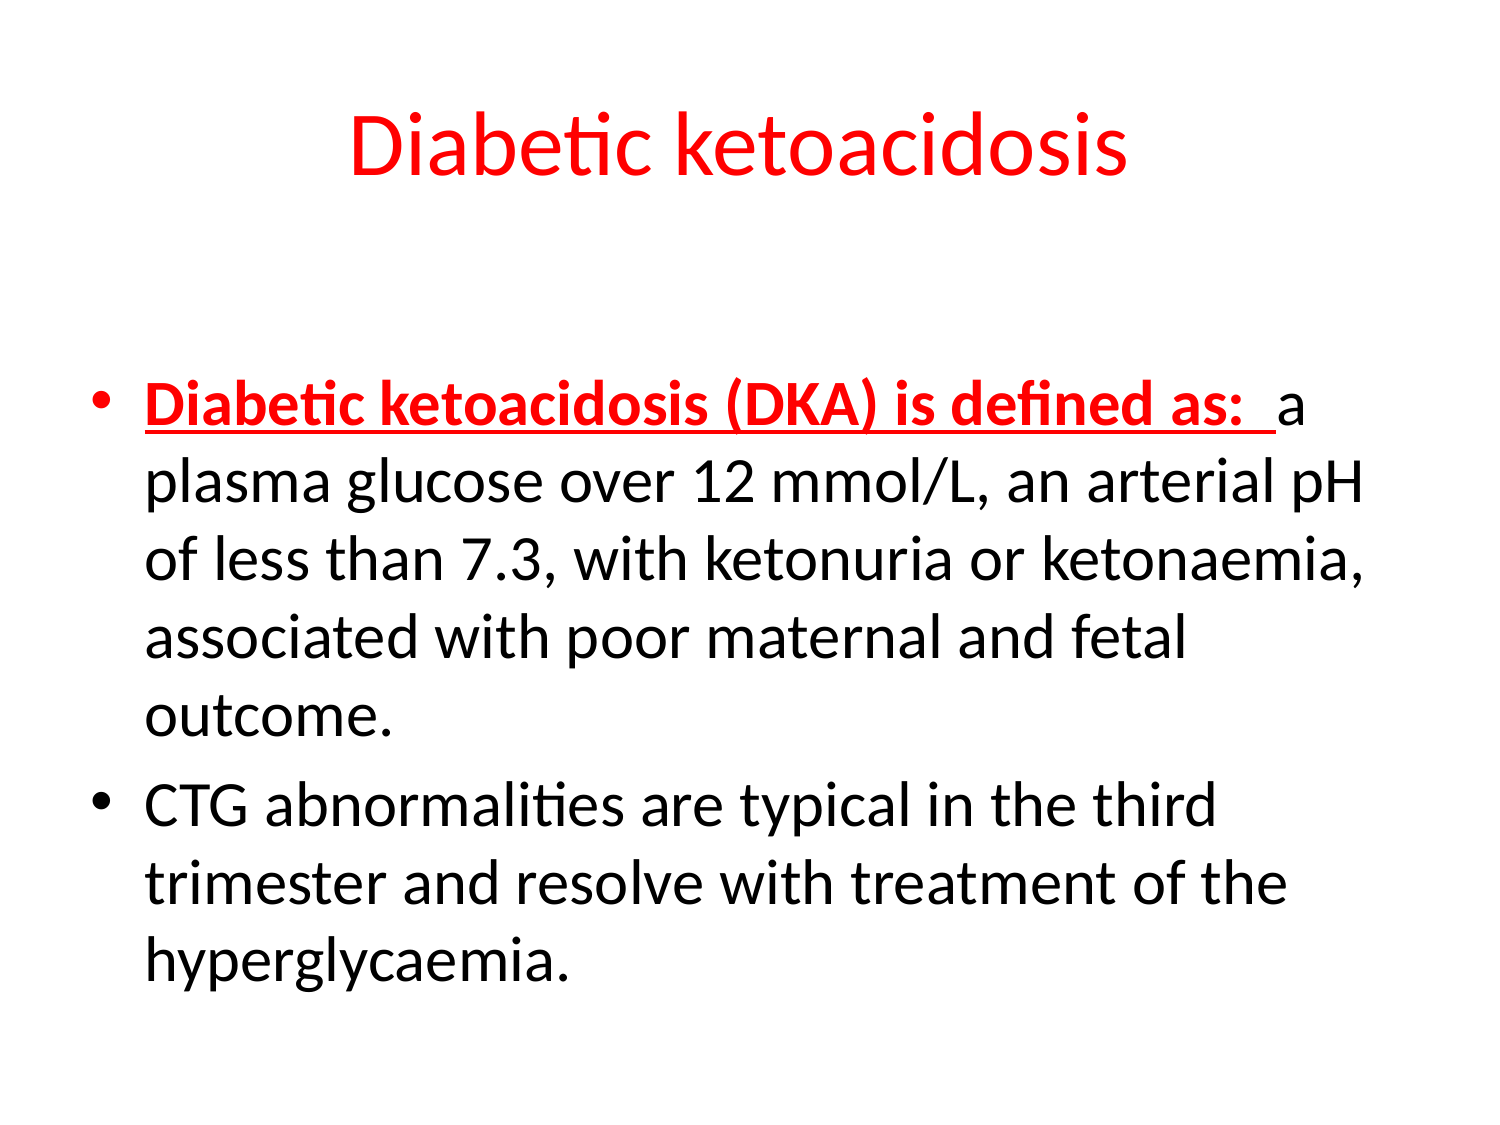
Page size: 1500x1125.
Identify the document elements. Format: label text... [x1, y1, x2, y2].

title Diabetic ketoacidosis [75, 45, 1425, 233]
list Diabetic ketoacidosis (DKA) is defined as: a plasma glucose over 12 mmol/L, an arterial pH of less than 7.3, with ketonuria or ketonaemia, associated with poor maternal and fetal outcome. CTG abnormalities are typical in the third trimester and resolve with treatment of the hyperglycaemia. [75, 262, 1425, 1005]
